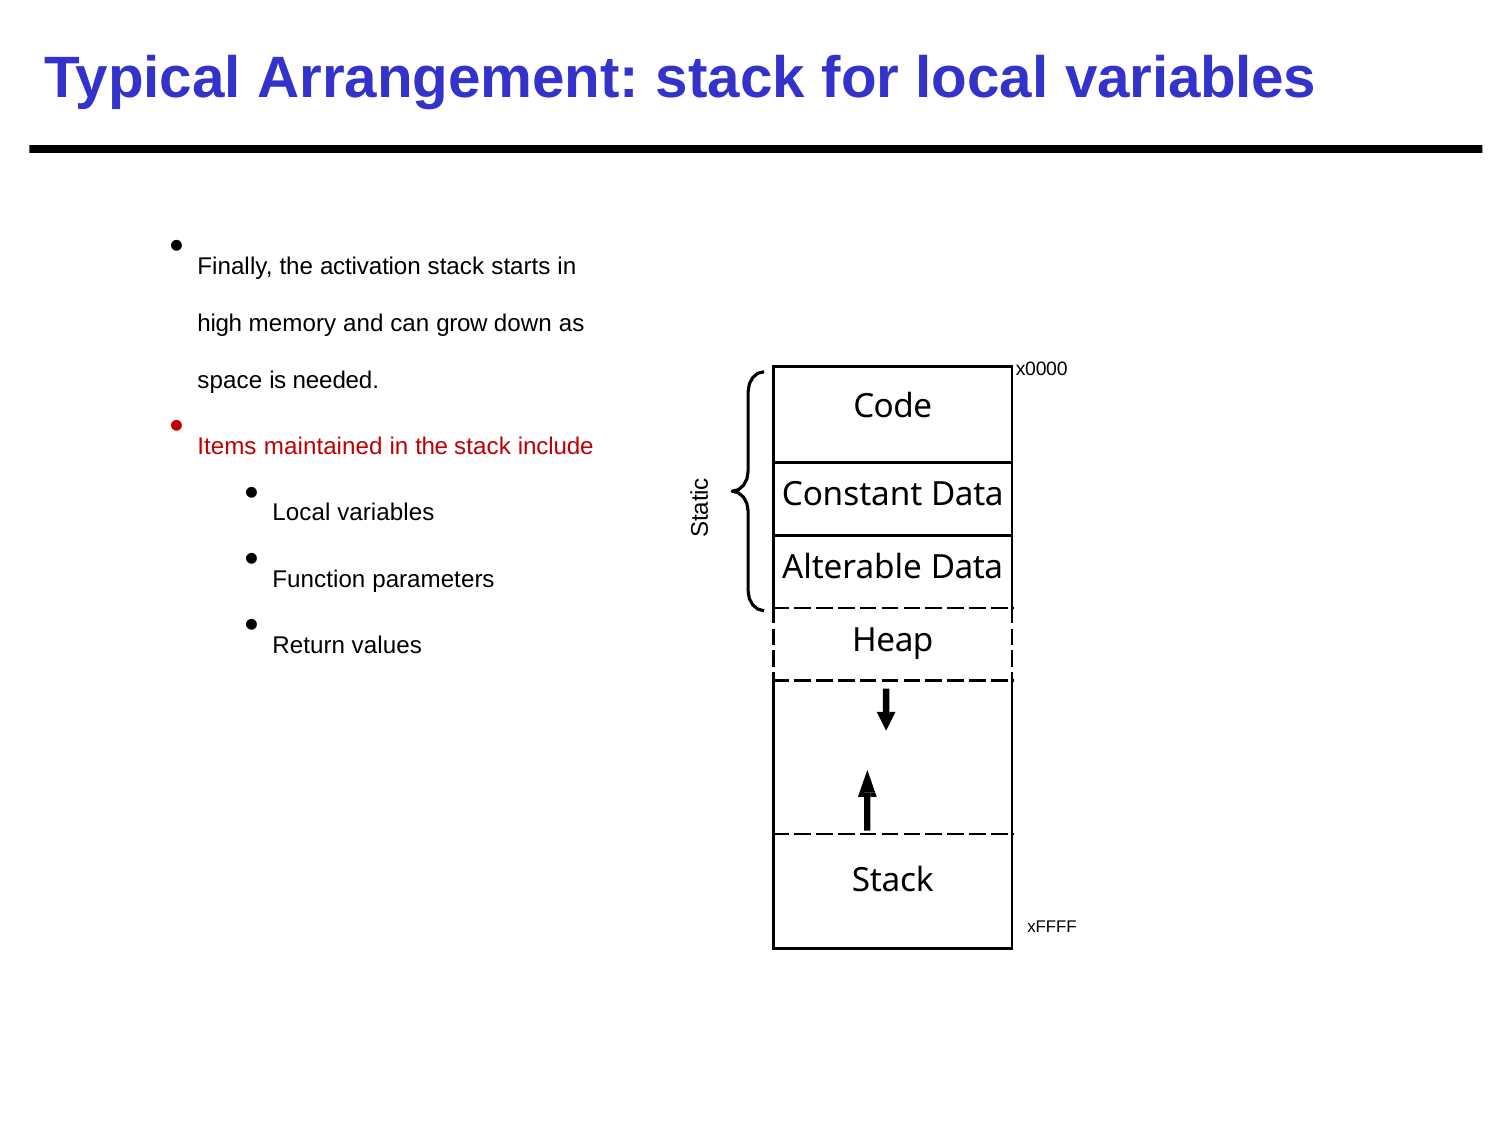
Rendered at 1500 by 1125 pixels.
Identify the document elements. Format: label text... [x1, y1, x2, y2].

text_box xFFFF [1025, 914, 1130, 959]
table_cell Alterable Data [882, 537, 1011, 608]
table_cell Heap [882, 608, 1012, 681]
table_cell [881, 681, 1011, 834]
table_cell Stack [775, 834, 1011, 947]
title Typical Arrangement: stack for local variables [29, 11, 1480, 138]
text_box x0000 [1001, 326, 1500, 387]
text_box Static [682, 403, 715, 540]
text_box [882, 688, 896, 731]
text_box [730, 369, 878, 831]
text_box Finally, the activation stack starts in high memory and can grow down as space is needed. Items maintained in the stack include Local variables Function parameters Return values [167, 219, 600, 697]
table_cell Constant Data [882, 464, 1011, 534]
table_header Code [878, 368, 1011, 461]
